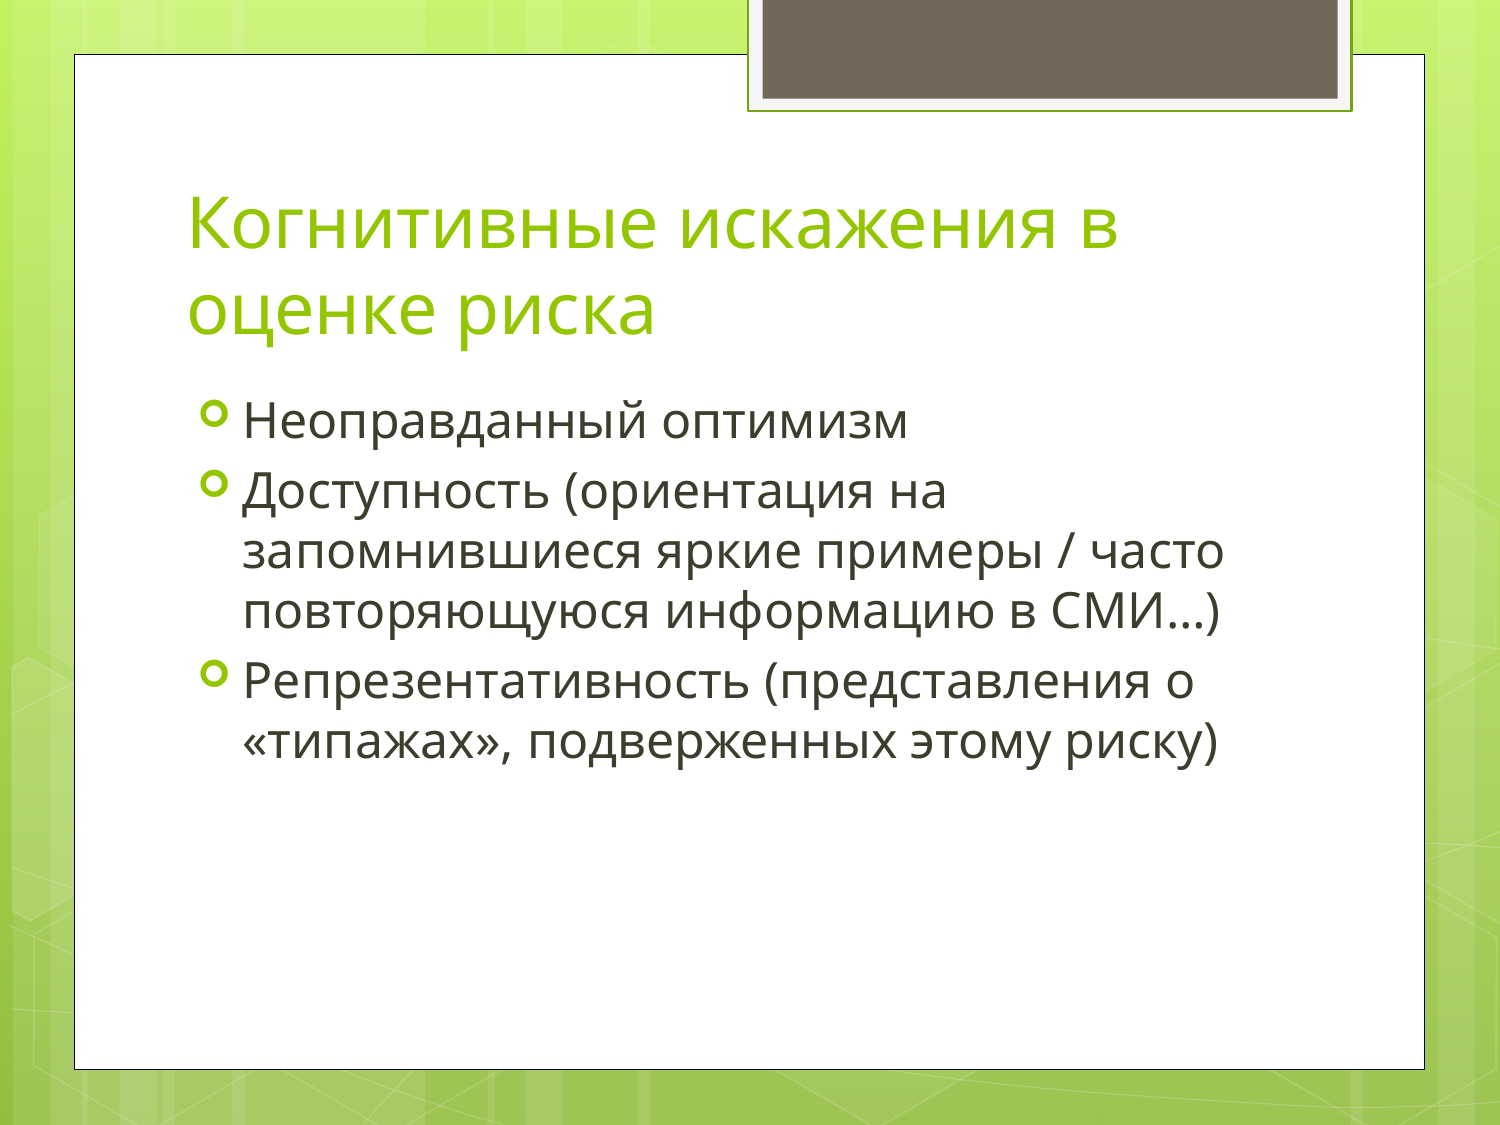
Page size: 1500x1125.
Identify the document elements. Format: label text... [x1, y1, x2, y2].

list Неоправданный оптимизм Доступность (ориентация на запомнившиеся яркие примеры / часто повторяющуюся информацию в СМИ…) Репрезентативность (представления о «типажах», подверженных этому риску) [171, 381, 1283, 957]
title Когнитивные искажения в оценке риска [171, 168, 1324, 357]
